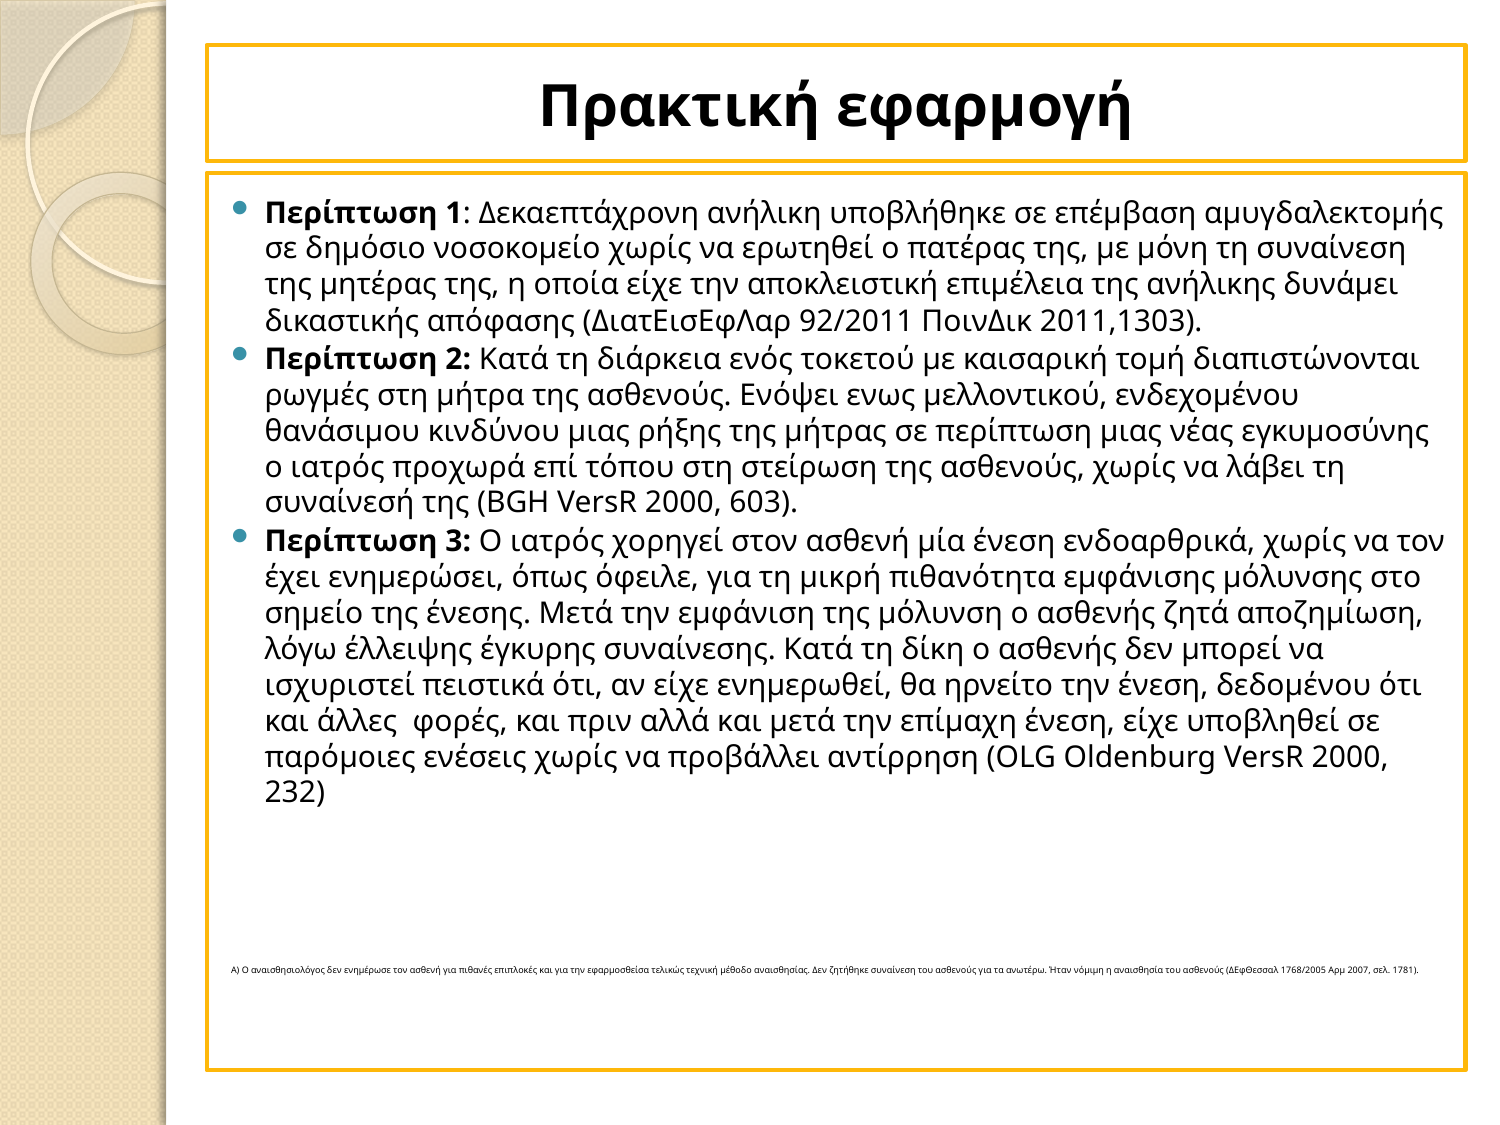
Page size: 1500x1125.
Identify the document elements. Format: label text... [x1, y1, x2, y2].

title Πρακτική εφαρμογή [205, 43, 1468, 163]
list Περίπτωση 1: Δεκαεπτάχρονη ανήλικη υποβλήθηκε σε επέμβαση αμυγδαλεκτομής σε δημόσιο νοσοκομείο χωρίς να ερωτηθεί ο πατέρας της, με μόνη τη συναίνεση της μητέρας της, η οποία είχε την αποκλειστική επιμέλεια της ανήλικης δυνάμει δικαστικής απόφασης (ΔιατΕισΕφΛαρ 92/2011 ΠοινΔικ 2011,1303). Περίπτωση 2: Κατά τη διάρκεια ενός τοκετού με καισαρική τομή διαπιστώνονται ρωγμές στη μήτρα της ασθενούς. Ενόψει ενως μελλοντικού, ενδεχομένου θανάσιμου κινδύνου μιας ρήξης της μήτρας σε περίπτωση μιας νέας εγκυμοσύνης ο ιατρός προχωρά επί τόπου στη στείρωση της ασθενούς, χωρίς να λάβει τη συναίνεσή της (BGH VersR 2000, 603). Περίπτωση 3: Ο ιατρός χορηγεί στον ασθενή μία ένεση ενδοαρθρικά, χωρίς να τον έχει ενημερώσει, όπως όφειλε, για τη μικρή πιθανότητα εμφάνισης μόλυνσης στο σημείο της ένεσης. Μετά την εμφάνιση της μόλυνση ο ασθενής ζητά αποζημίωση, λόγω έλλειψης έγκυρης συναίνεσης. Κατά τη δίκη ο ασθενής δεν μπορεί να ισχυριστεί πειστικά ότι, αν είχε ενημερωθεί, θα ηρνείτο την ένεση, δεδομένου ότι και άλλες φορές, και πριν αλλά και μετά την επίμαχη ένεση, είχε υποβληθεί σε παρόμοιες ενέσεις χωρίς να προβάλλει αντίρρηση (OLG Oldenburg VersR 2000, 232) Α) O αναισθησιολόγος δεν ενημέρωσε τον ασθενή για πιθανές επιπλοκές και για την εφαρμοσθείσα τελικώς τεχνική μέθοδο αναισθησίας. Δεν ζητήθηκε συναίνεση του ασθενούς για τα ανωτέρω. Ήταν νόμιμη η αναισθησία του ασθενούς (ΔΕφΘεσσαλ 1768/2005 Αρμ 2007, σελ. 1781). [205, 171, 1468, 1072]
